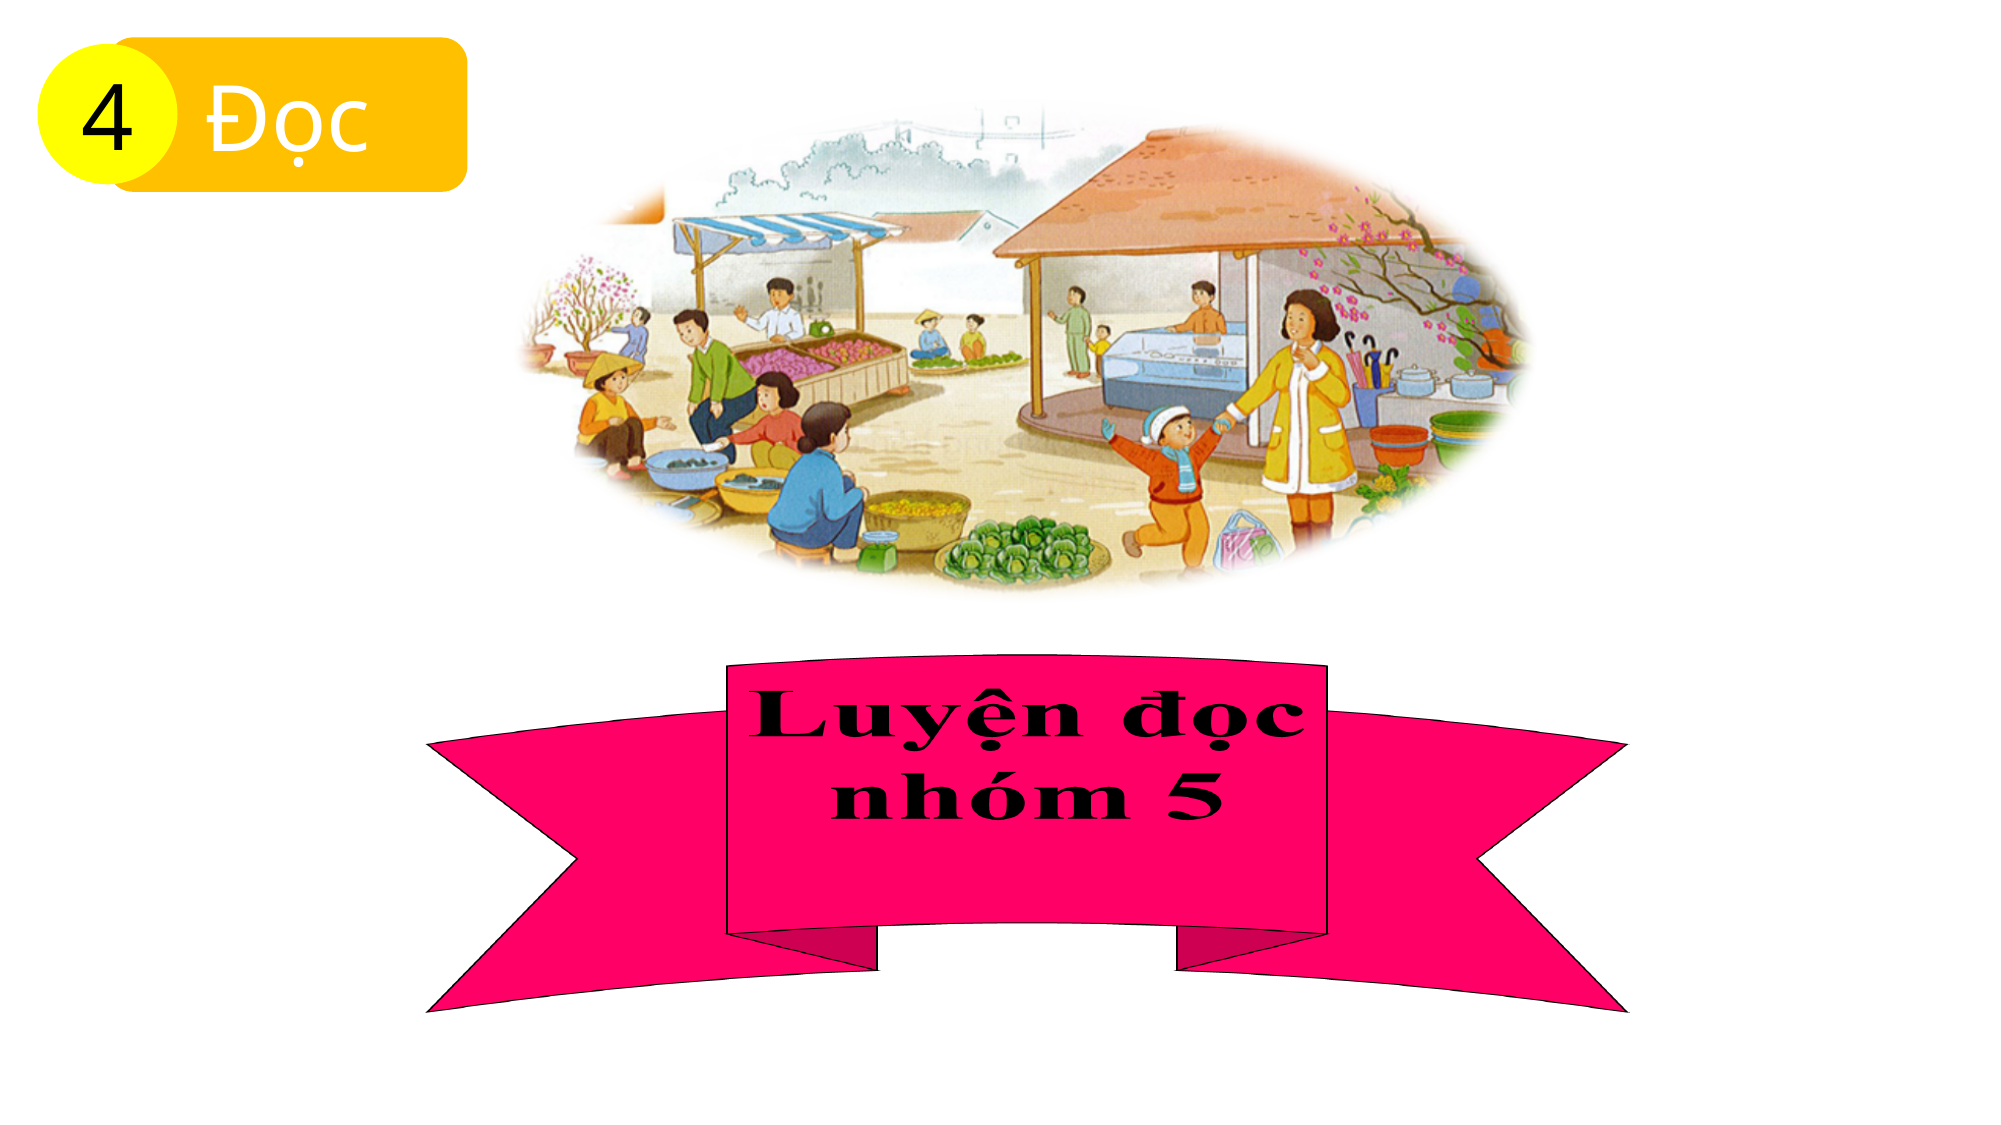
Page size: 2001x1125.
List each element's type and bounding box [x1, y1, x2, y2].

picture [424, 649, 1630, 1013]
picture [512, 99, 1538, 603]
text_box [37, 37, 468, 193]
